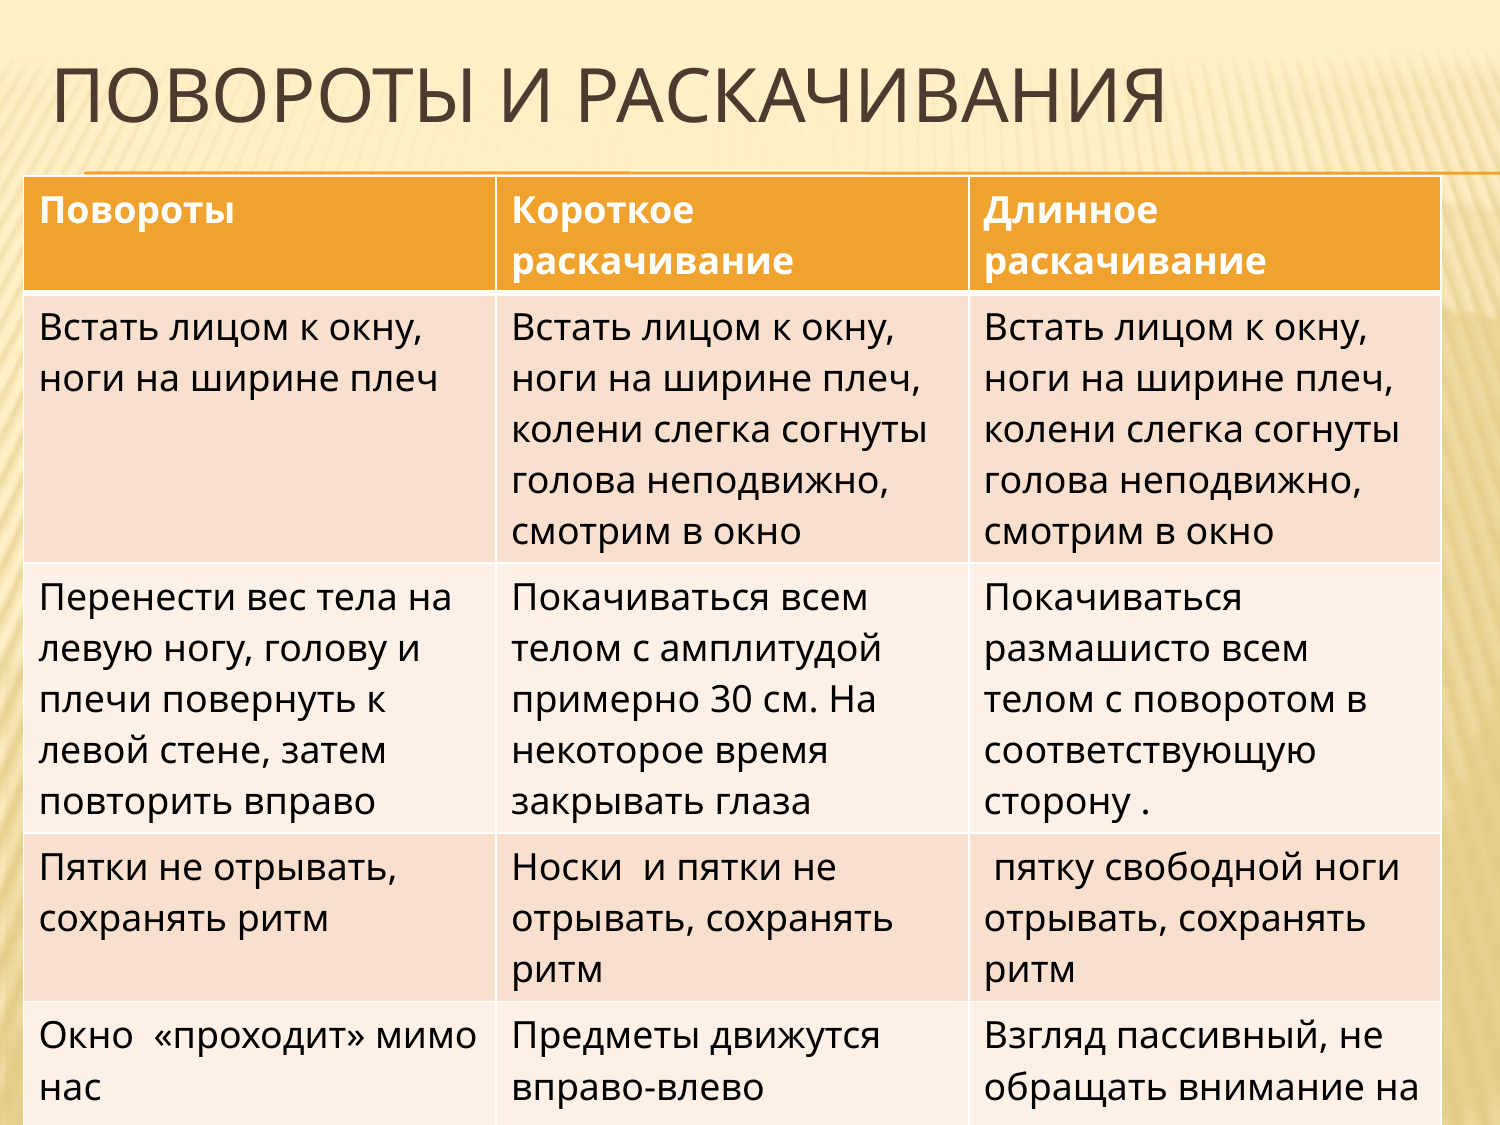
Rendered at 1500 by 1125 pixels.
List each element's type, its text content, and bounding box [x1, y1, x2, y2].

table_cell Перенести вес тела на левую ногу, голову и плечи повернуть к левой стене, затем повторить вправо [24, 564, 495, 832]
table_header Повороты [24, 177, 495, 290]
table_cell Предметы движутся вправо-влево [497, 1002, 968, 1125]
table_header Длинное раскачивание [970, 177, 1440, 290]
title Повороты и раскачивания [35, 23, 1461, 161]
table_cell Пятки не отрывать, сохранять ритм [24, 834, 495, 1001]
table_cell Встать лицом к окну, ноги на ширине плеч, колени слегка согнуты голова неподвижно, смотрим в окно [970, 296, 1440, 562]
table_cell Покачиваться размашисто всем телом с поворотом в соответствующую сторону . [970, 564, 1440, 832]
table_cell Носки и пятки не отрывать, сохранять ритм [497, 834, 968, 1001]
table_cell Окно «проходит» мимо нас [24, 1002, 495, 1125]
table_cell Встать лицом к окну, ноги на ширине плеч [24, 296, 495, 562]
table_cell Встать лицом к окну, ноги на ширине плеч, колени слегка согнуты голова неподвижно, смотрим в окно [497, 296, 968, 562]
table_header Короткое раскачивание [497, 177, 968, 290]
table_cell Покачиваться всем телом с амплитудой примерно 30 см. На некоторое время закрывать глаза [497, 564, 968, 832]
table_cell пятку свободной ноги отрывать, сохранять ритм [970, 834, 1440, 1001]
table_cell Взгляд пассивный, не обращать внимание на движущиеся предметы [970, 1002, 1440, 1125]
